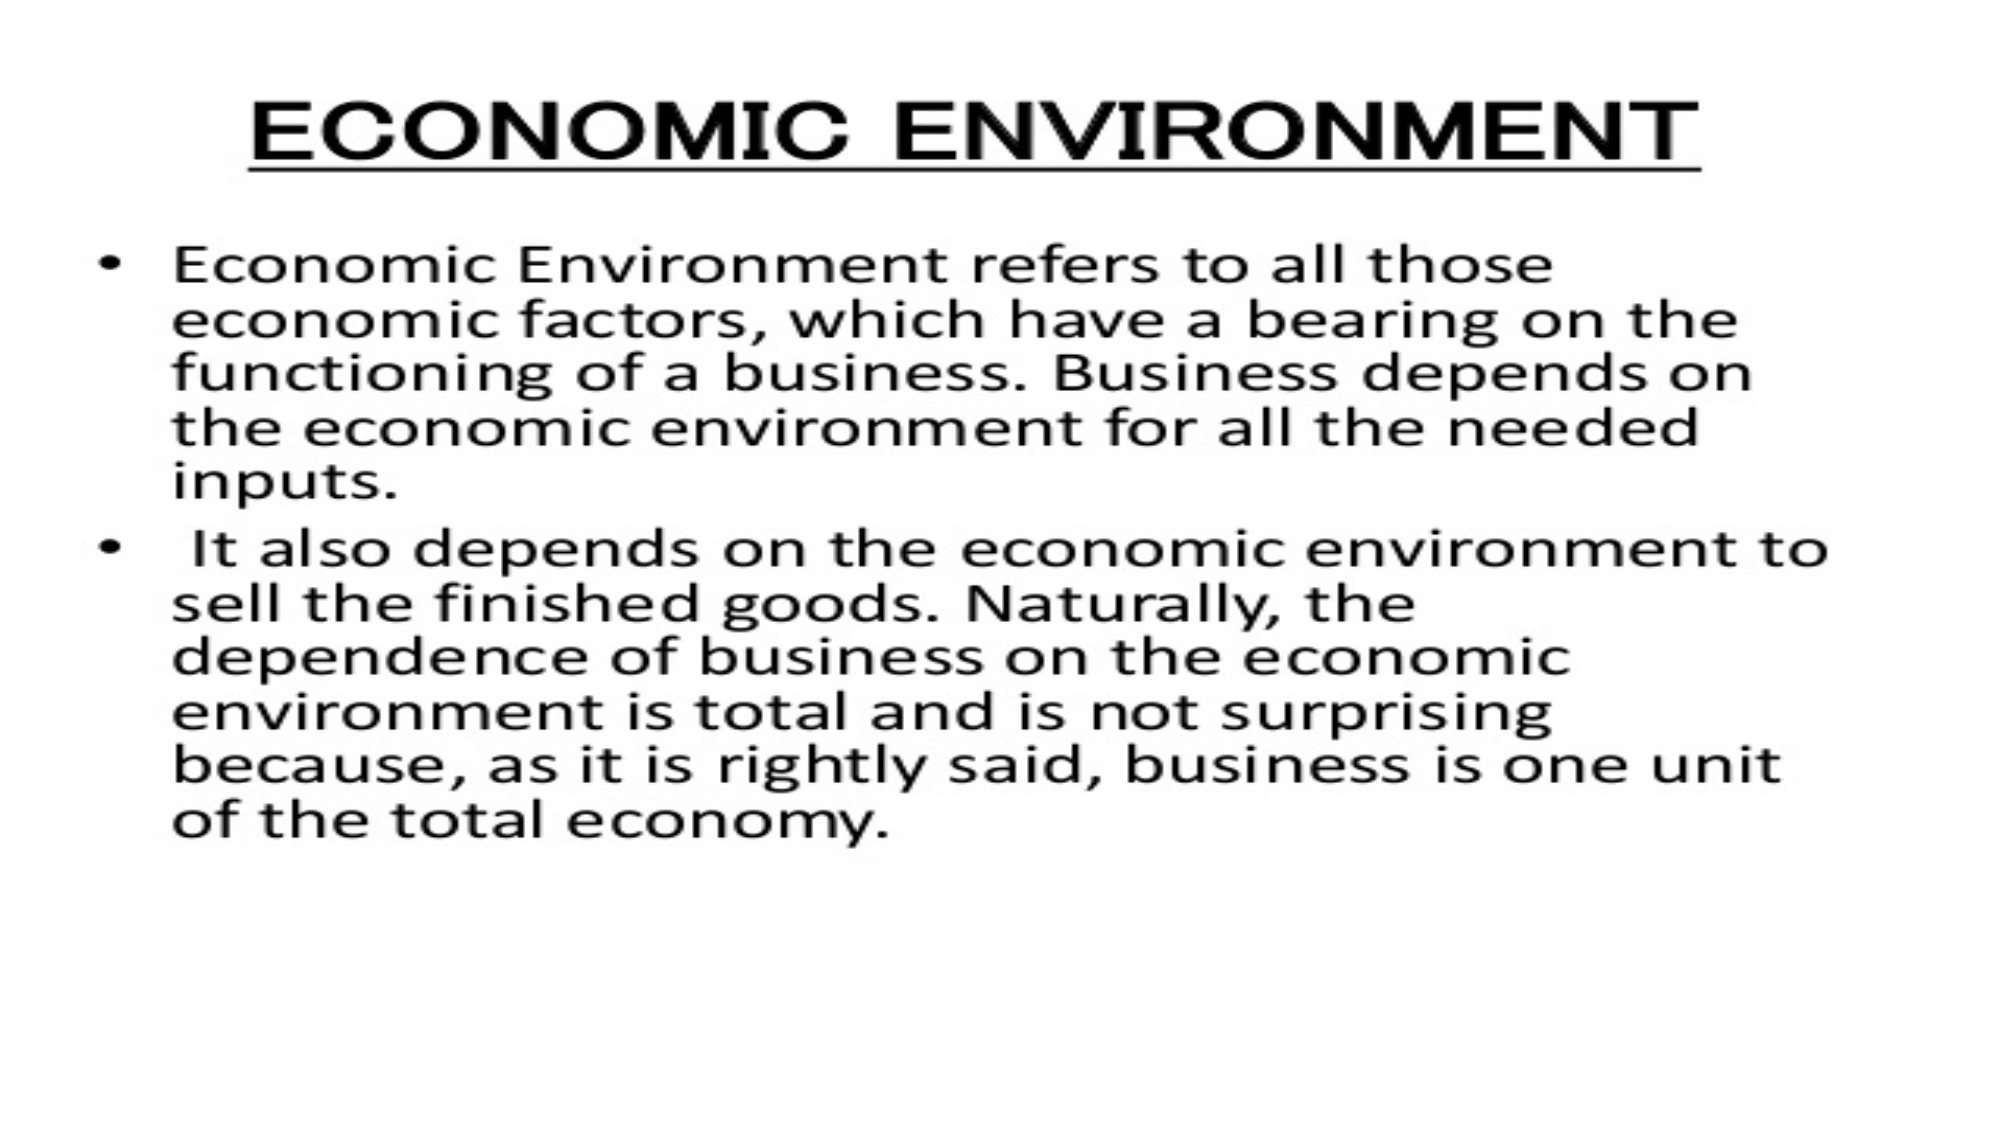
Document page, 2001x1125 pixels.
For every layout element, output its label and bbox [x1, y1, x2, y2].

list [0, 0, 1975, 1014]
